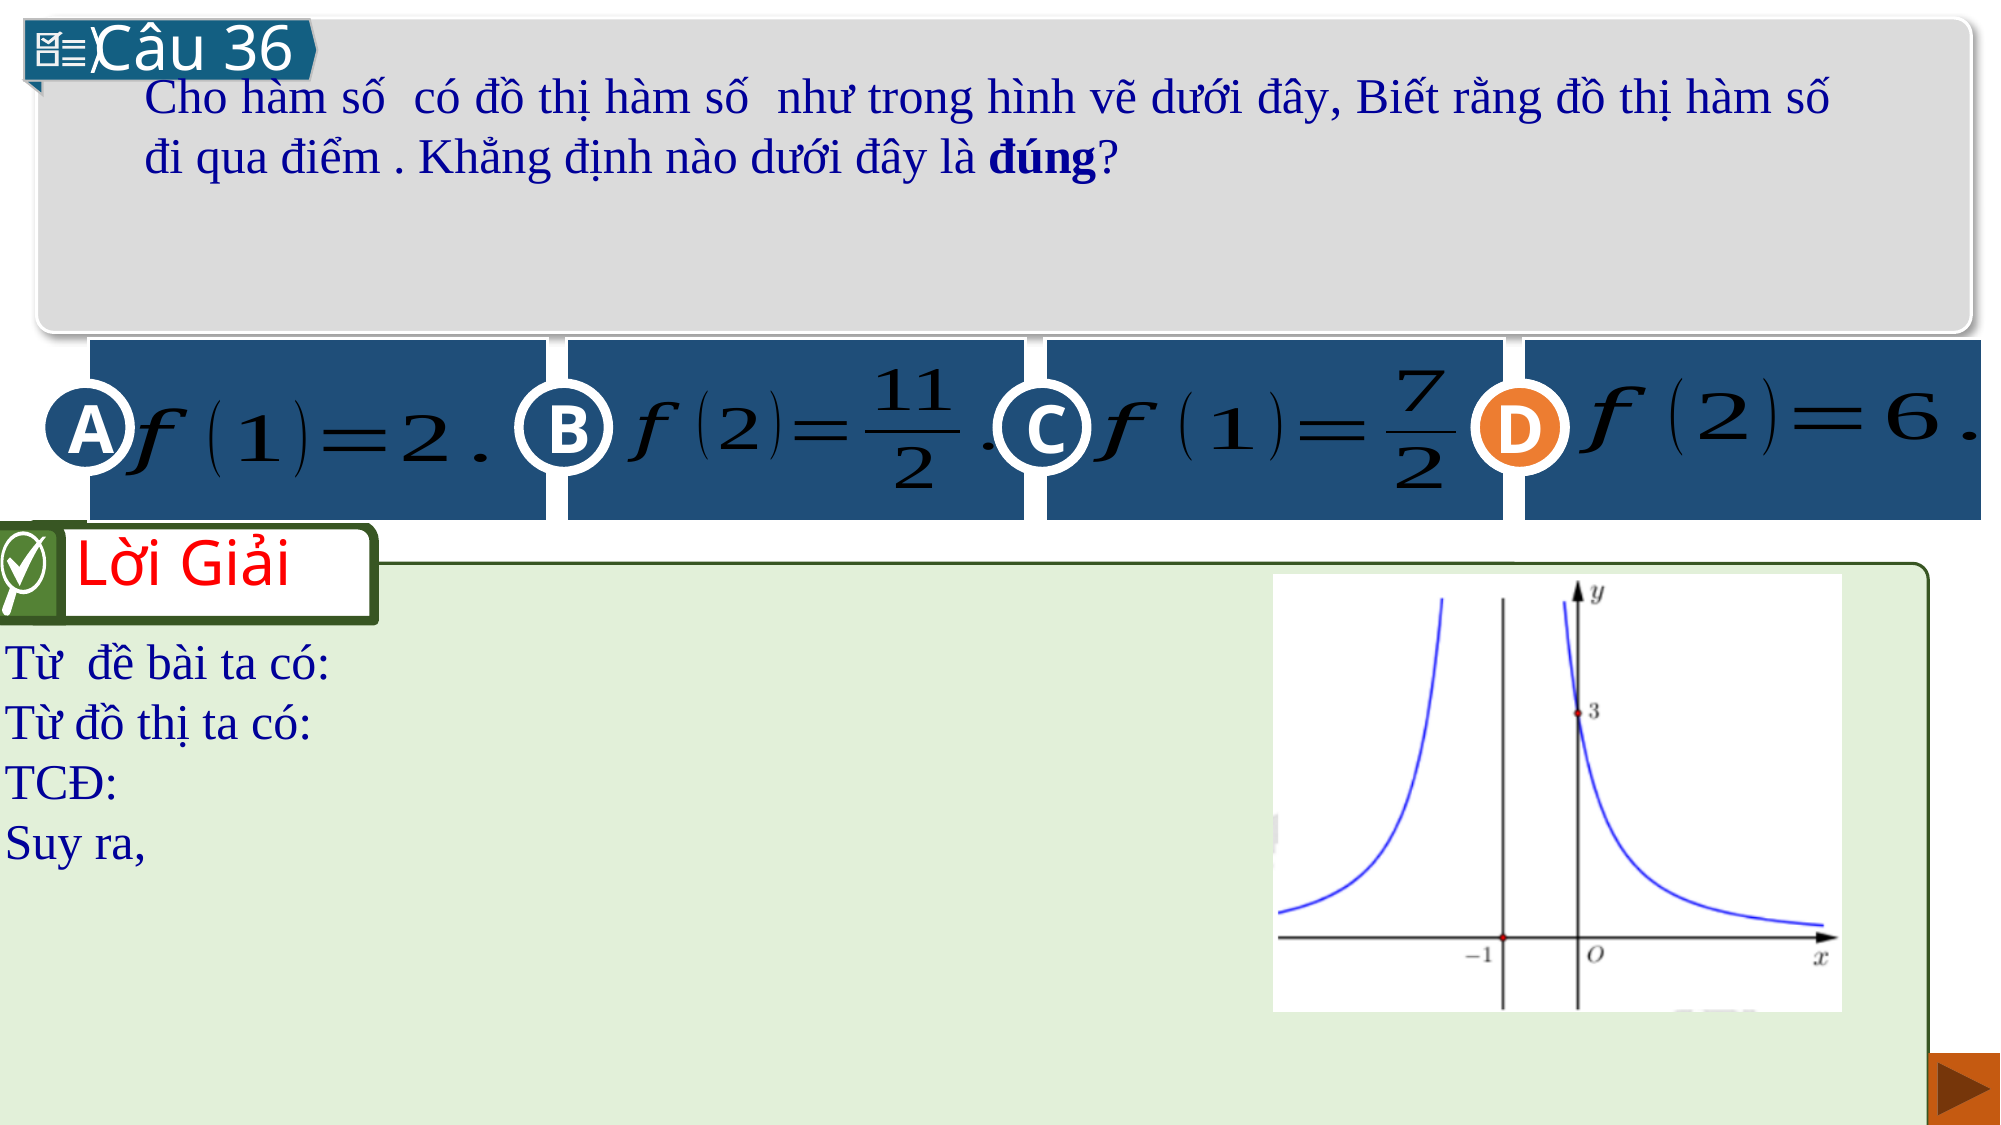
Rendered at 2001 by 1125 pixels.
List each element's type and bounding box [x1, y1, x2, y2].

text_box [40, 338, 1983, 522]
text_box [1929, 1052, 2000, 1125]
text_box [24, 0, 1972, 333]
text_box [0, 515, 1929, 1125]
picture [1273, 574, 1842, 1012]
